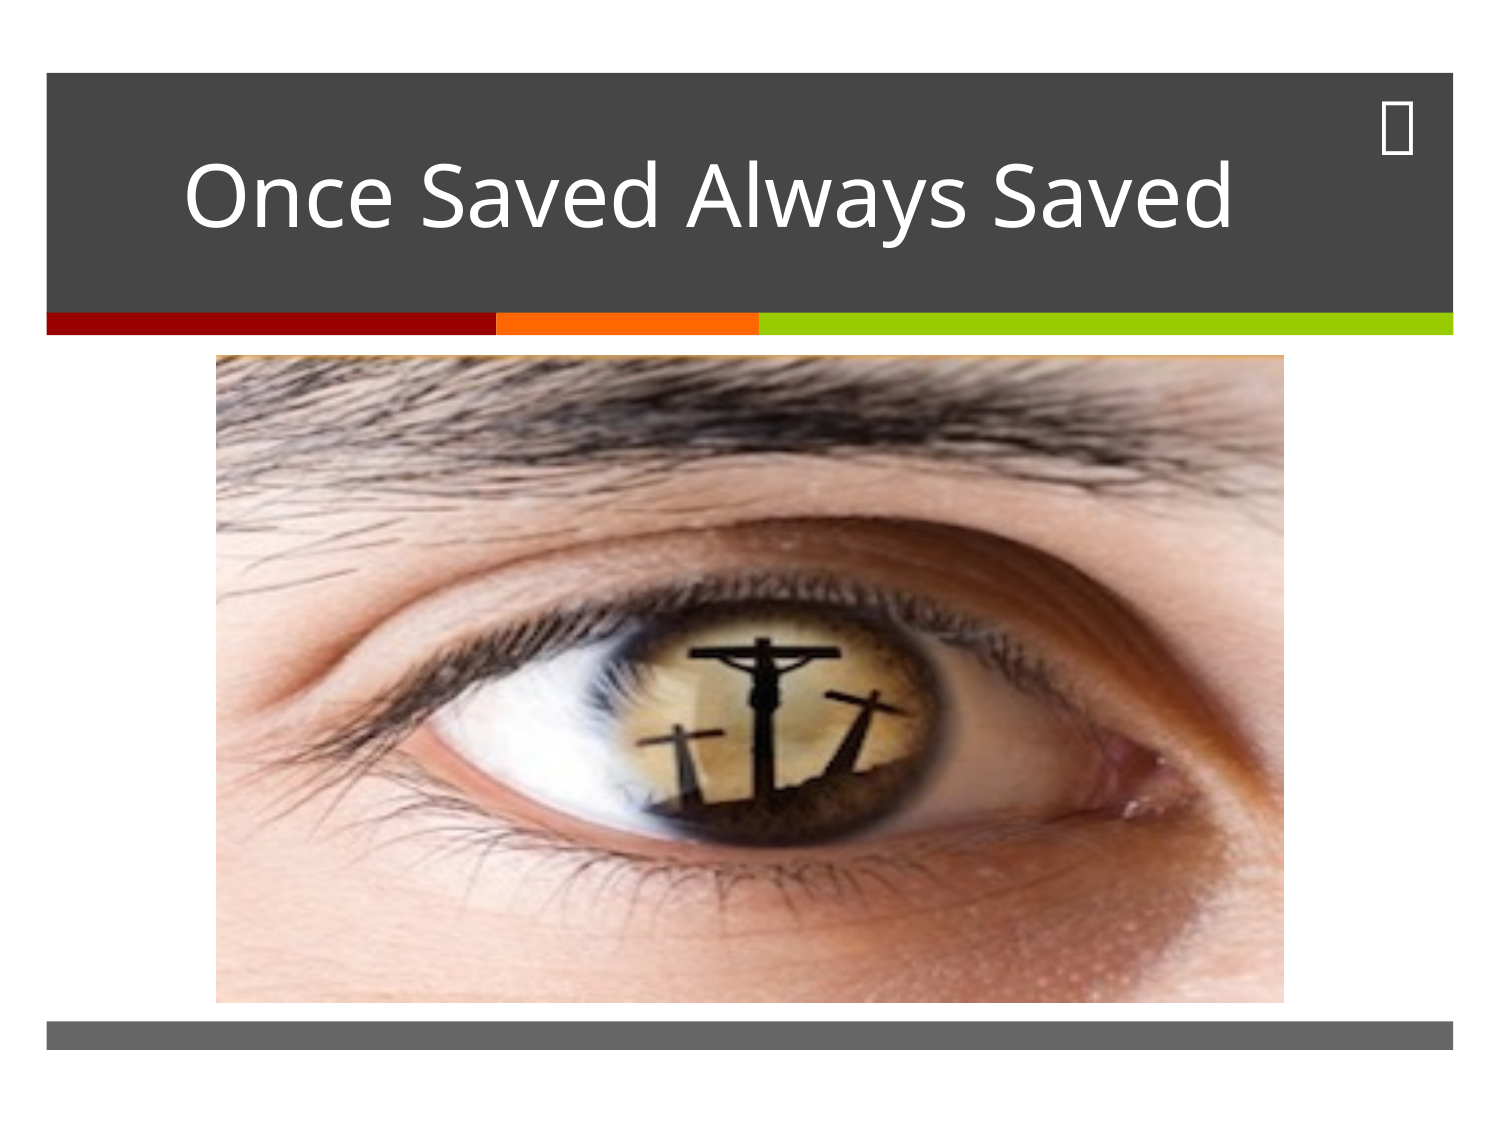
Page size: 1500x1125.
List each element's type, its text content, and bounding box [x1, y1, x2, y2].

title Once Saved Always Saved [69, 73, 1351, 253]
picture [215, 355, 1285, 1004]
